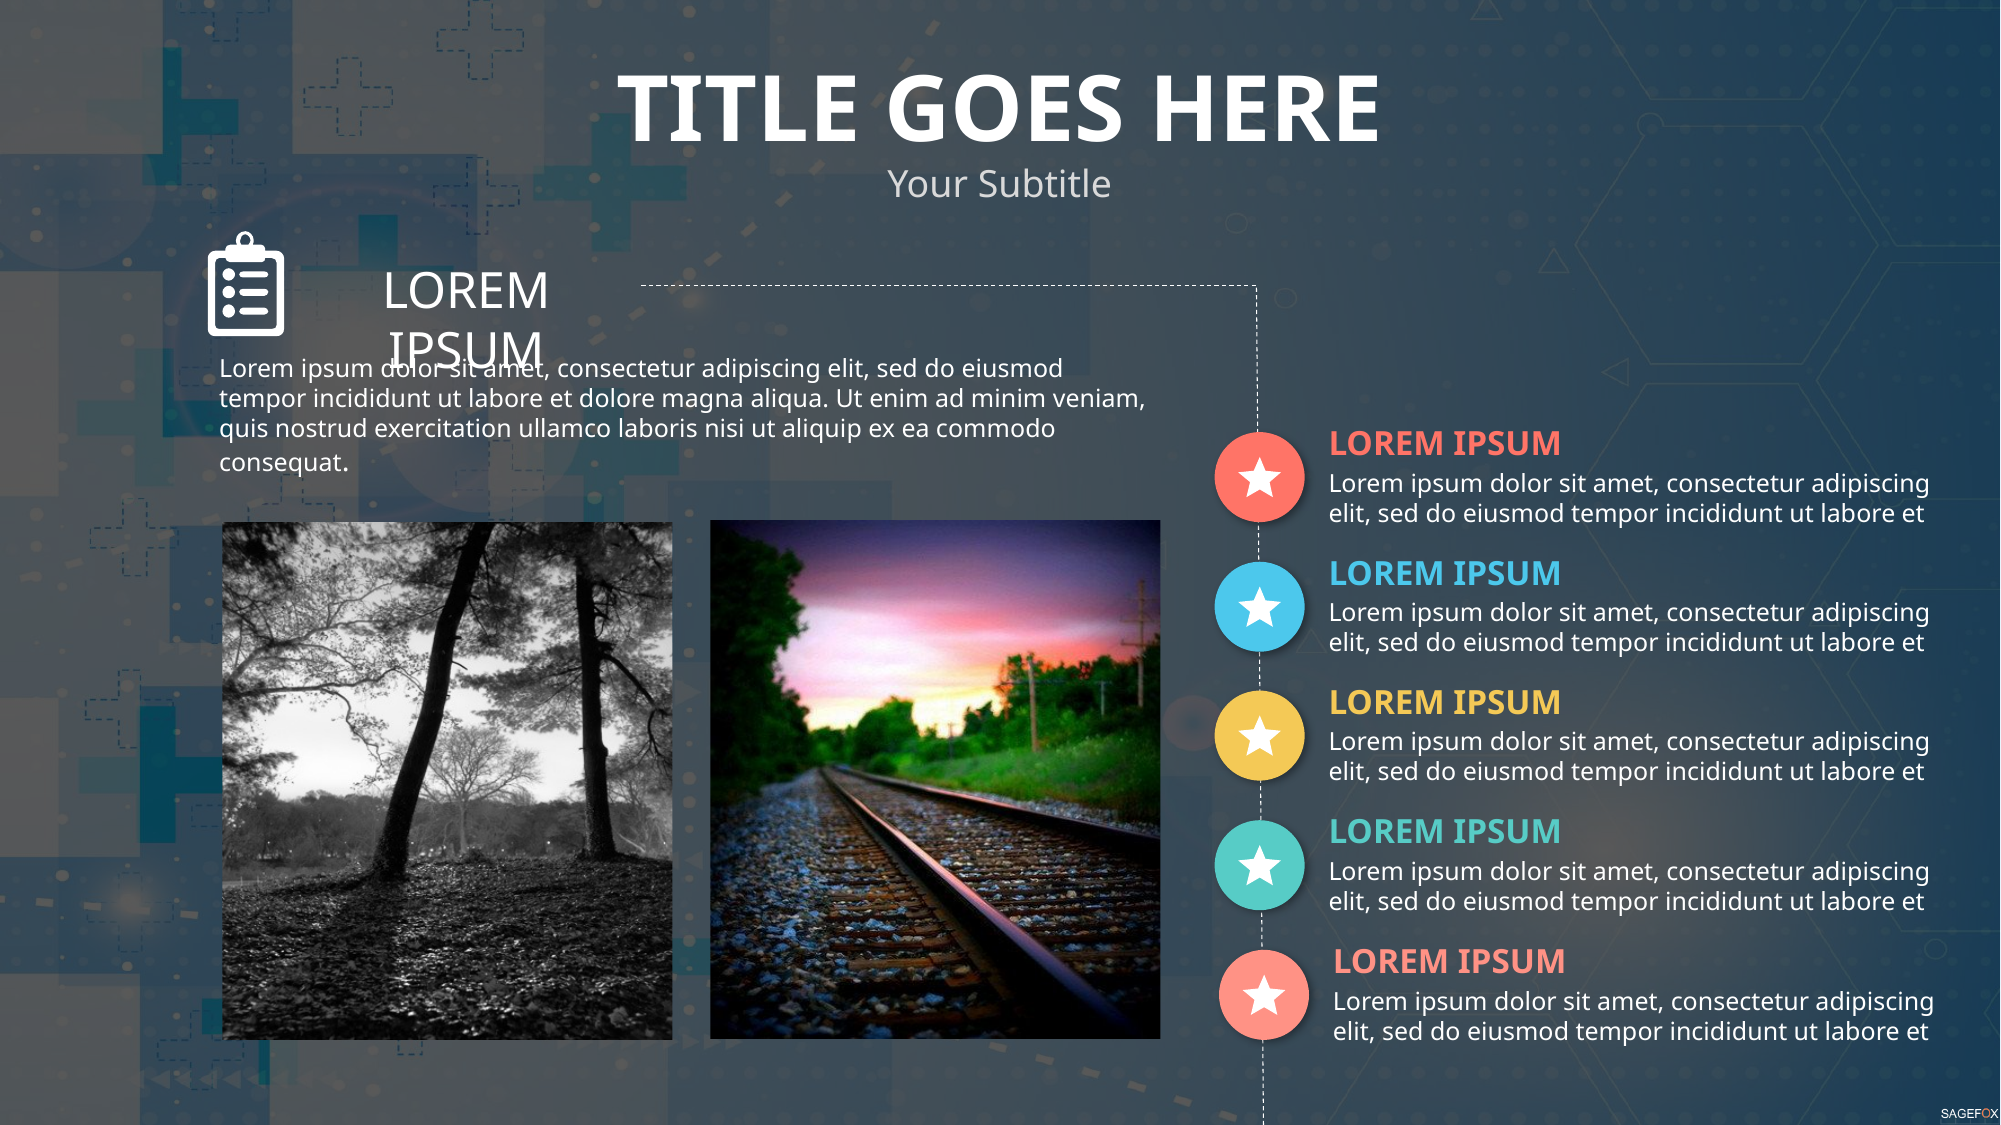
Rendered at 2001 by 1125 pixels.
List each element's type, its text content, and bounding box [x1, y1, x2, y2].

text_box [1256, 781, 1264, 820]
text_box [1214, 561, 1305, 652]
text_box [1214, 432, 1305, 523]
text_box [221, 521, 673, 1041]
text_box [1256, 1040, 1264, 1125]
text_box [1256, 287, 1264, 432]
text_box LOREM IPSUM [292, 250, 642, 344]
text_box LOREM IPSUM Lorem ipsum dolor sit amet, consectetur adipiscing elit, sed do eiusmod tempor incididunt ut labore et [1318, 675, 1953, 791]
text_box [1256, 652, 1264, 690]
text_box [709, 520, 1161, 1039]
text_box Lorem ipsum dolor sit amet, consectetur adipiscing elit, sed do eiusmod tempor incididunt ut labore et dolore magna aliqua. Ut enim ad minim veniam, quis nostrud exercitation ullamco laboris nisi ut aliquip ex ea commodo consequat. [204, 344, 1168, 485]
picture [0, 0, 2001, 1125]
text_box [207, 231, 285, 337]
text_box LOREM IPSUM Lorem ipsum dolor sit amet, consectetur adipiscing elit, sed do eiusmod tempor incididunt ut labore et [1322, 935, 1958, 1050]
text_box LOREM IPSUM Lorem ipsum dolor sit amet, consectetur adipiscing elit, sed do eiusmod tempor incididunt ut labore et [1318, 546, 1953, 662]
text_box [1256, 523, 1264, 561]
text_box LOREM IPSUM Lorem ipsum dolor sit amet, consectetur adipiscing elit, sed do eiusmod tempor incididunt ut labore et [1318, 417, 1953, 533]
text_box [1256, 911, 1264, 949]
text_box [1218, 949, 1309, 1040]
text_box TITLE GOES HERE Your Subtitle [548, 42, 1452, 212]
text_box LOREM IPSUM Lorem ipsum dolor sit amet, consectetur adipiscing elit, sed do eiusmod tempor incididunt ut labore et [1318, 805, 1953, 921]
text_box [1214, 690, 1305, 781]
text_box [1214, 820, 1305, 911]
